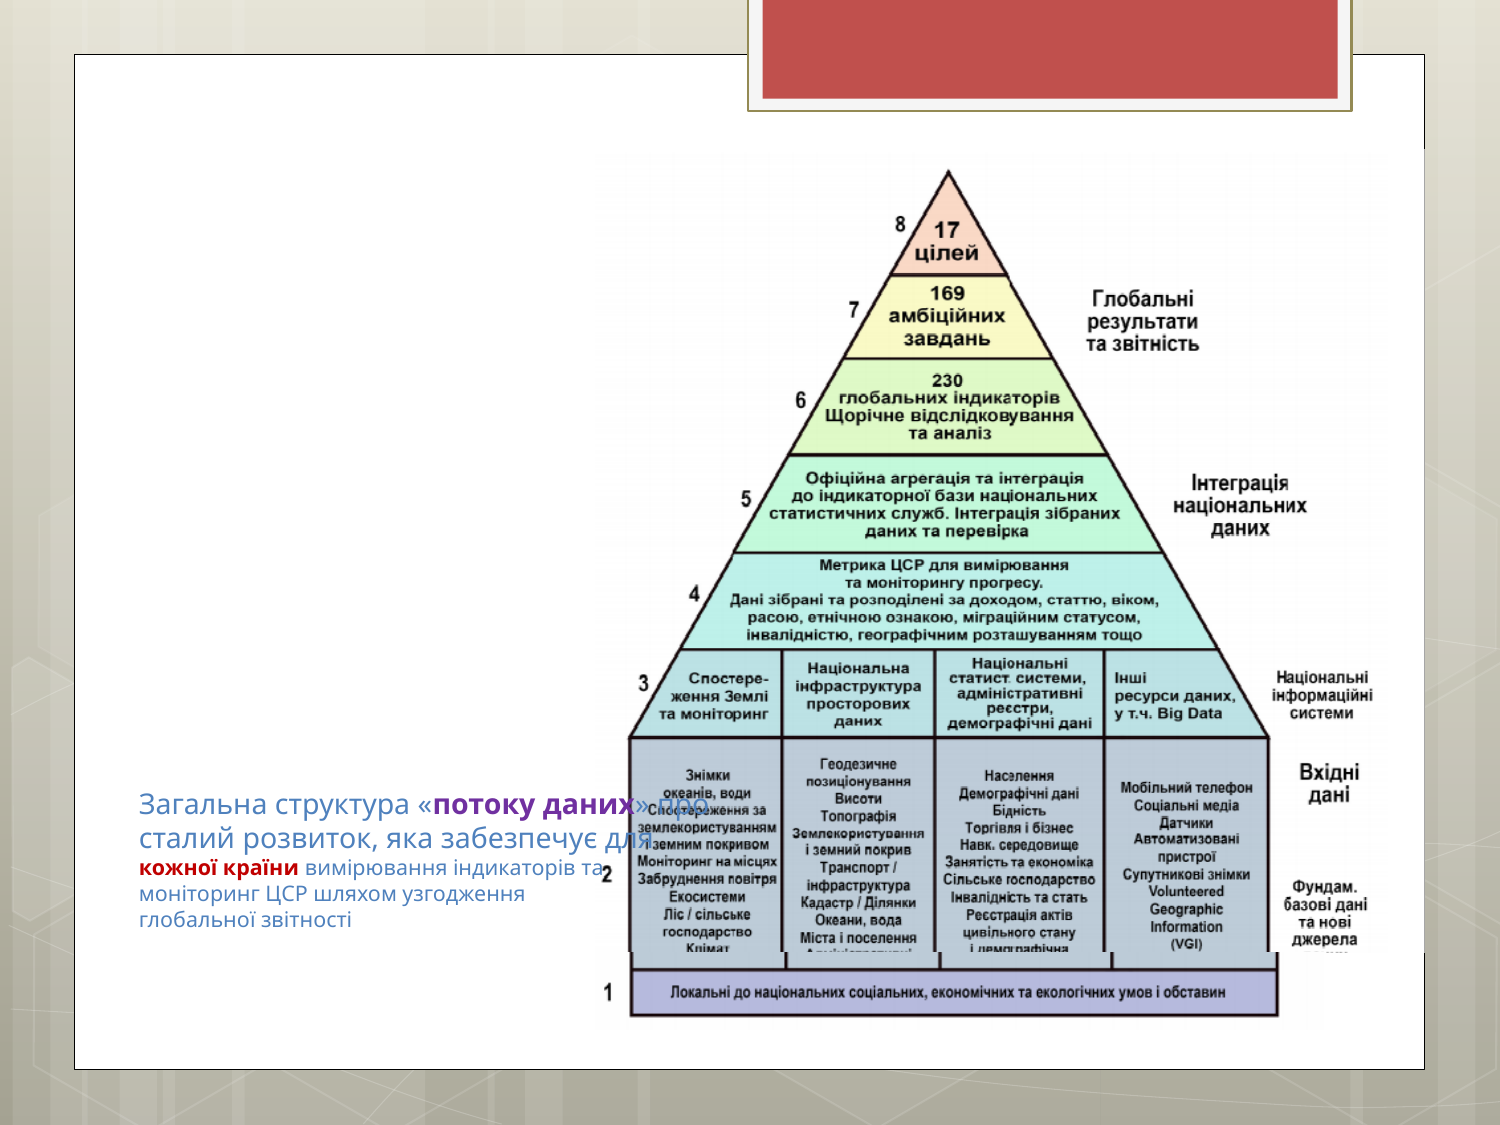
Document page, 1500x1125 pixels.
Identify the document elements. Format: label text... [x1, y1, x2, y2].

title Загальна структура «потоку даних» про сталий розвиток, яка забезпечує для кожної країни вимірювання індикаторів та моніторинг ЦСР шляхом узгодження глобальної звітності [123, 751, 589, 939]
picture [594, 952, 1324, 1038]
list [594, 148, 1425, 953]
